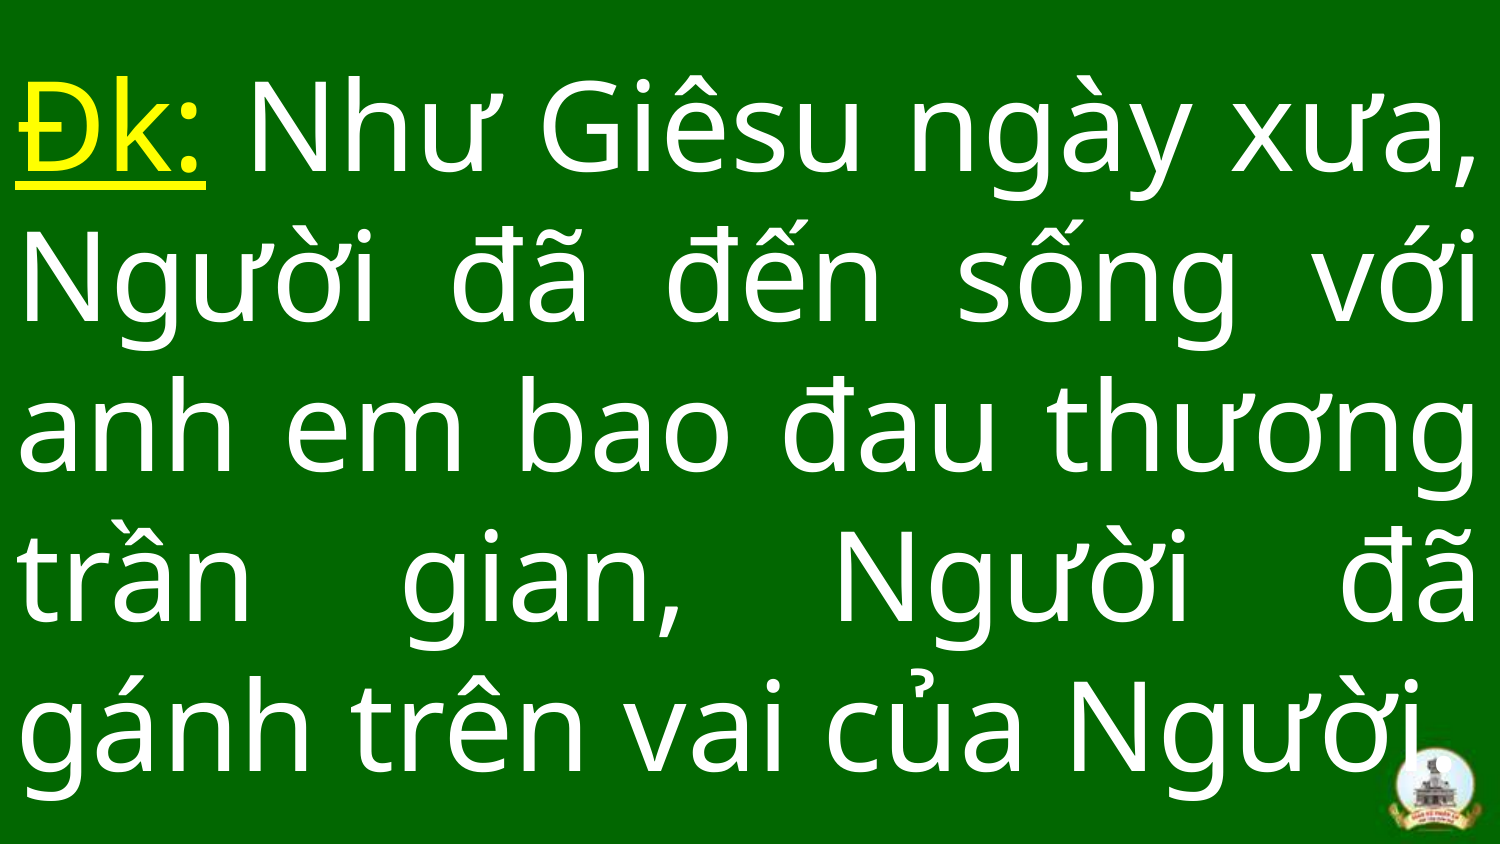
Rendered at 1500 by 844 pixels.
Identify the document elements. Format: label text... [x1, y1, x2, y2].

title Đk: Như Giêsu ngày xưa, Người đã đến sống với anh em bao đau thương trần gian, Người đã gánh trên vai của Người. [0, 0, 1500, 844]
